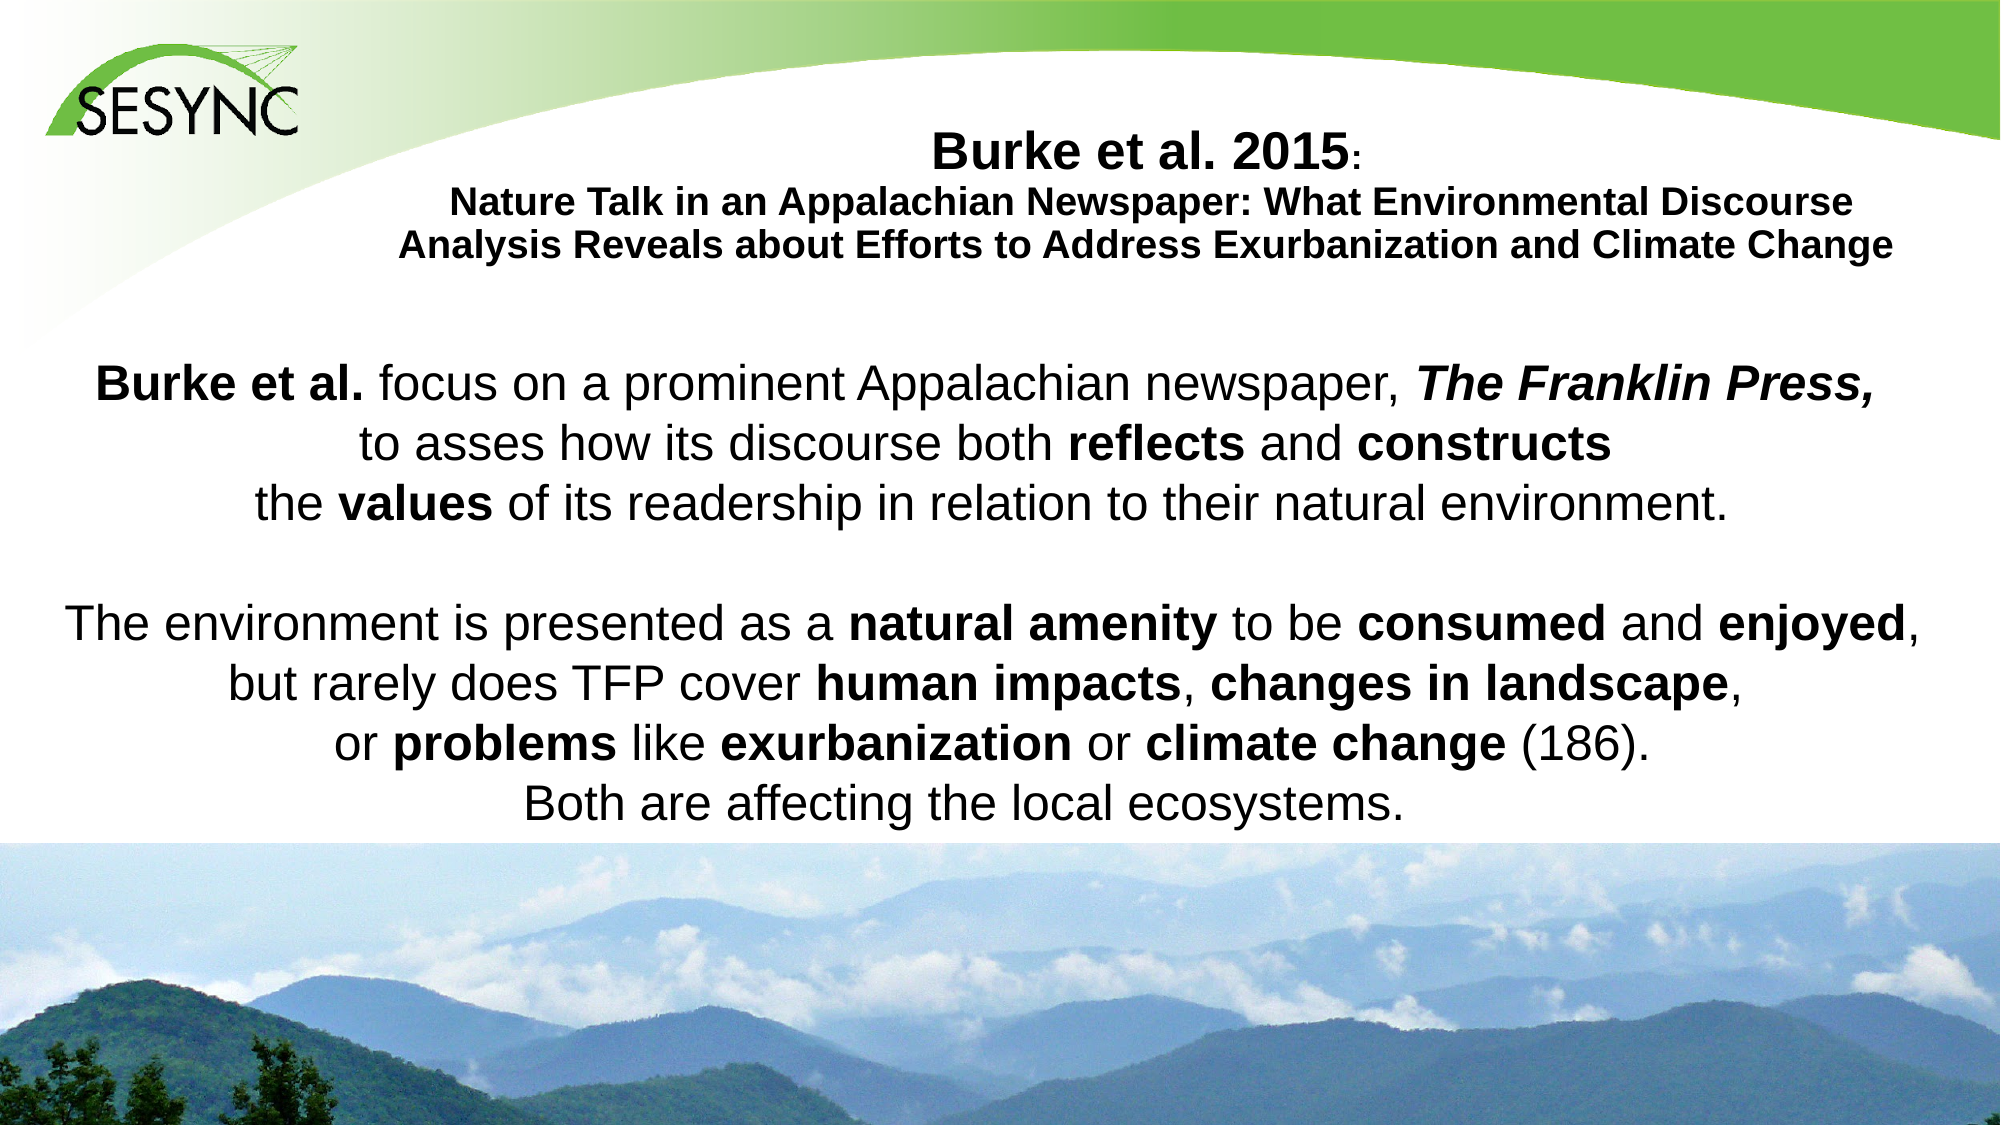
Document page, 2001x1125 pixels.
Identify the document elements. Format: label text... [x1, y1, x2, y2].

text_box Burke et al. focus on a prominent Appalachian newspaper, The Franklin Press, to asses how its discourse both reflects and constructs the values of its readership in relation to their natural environment. The environment is presented as a natural amenity to be consumed and enjoyed, but rarely does TFP cover human impacts, changes in landscape, or problems like exurbanization or climate change (186). Both are affecting the local ecosystems. [0, 343, 1986, 839]
title Burke et al. 2015: Nature Talk in an Appalachian Newspaper: What Environmental Discourse Analysis Reveals about Efforts to Address Exurbanization and Climate Change [339, 113, 1955, 343]
picture [0, 0, 2001, 1125]
